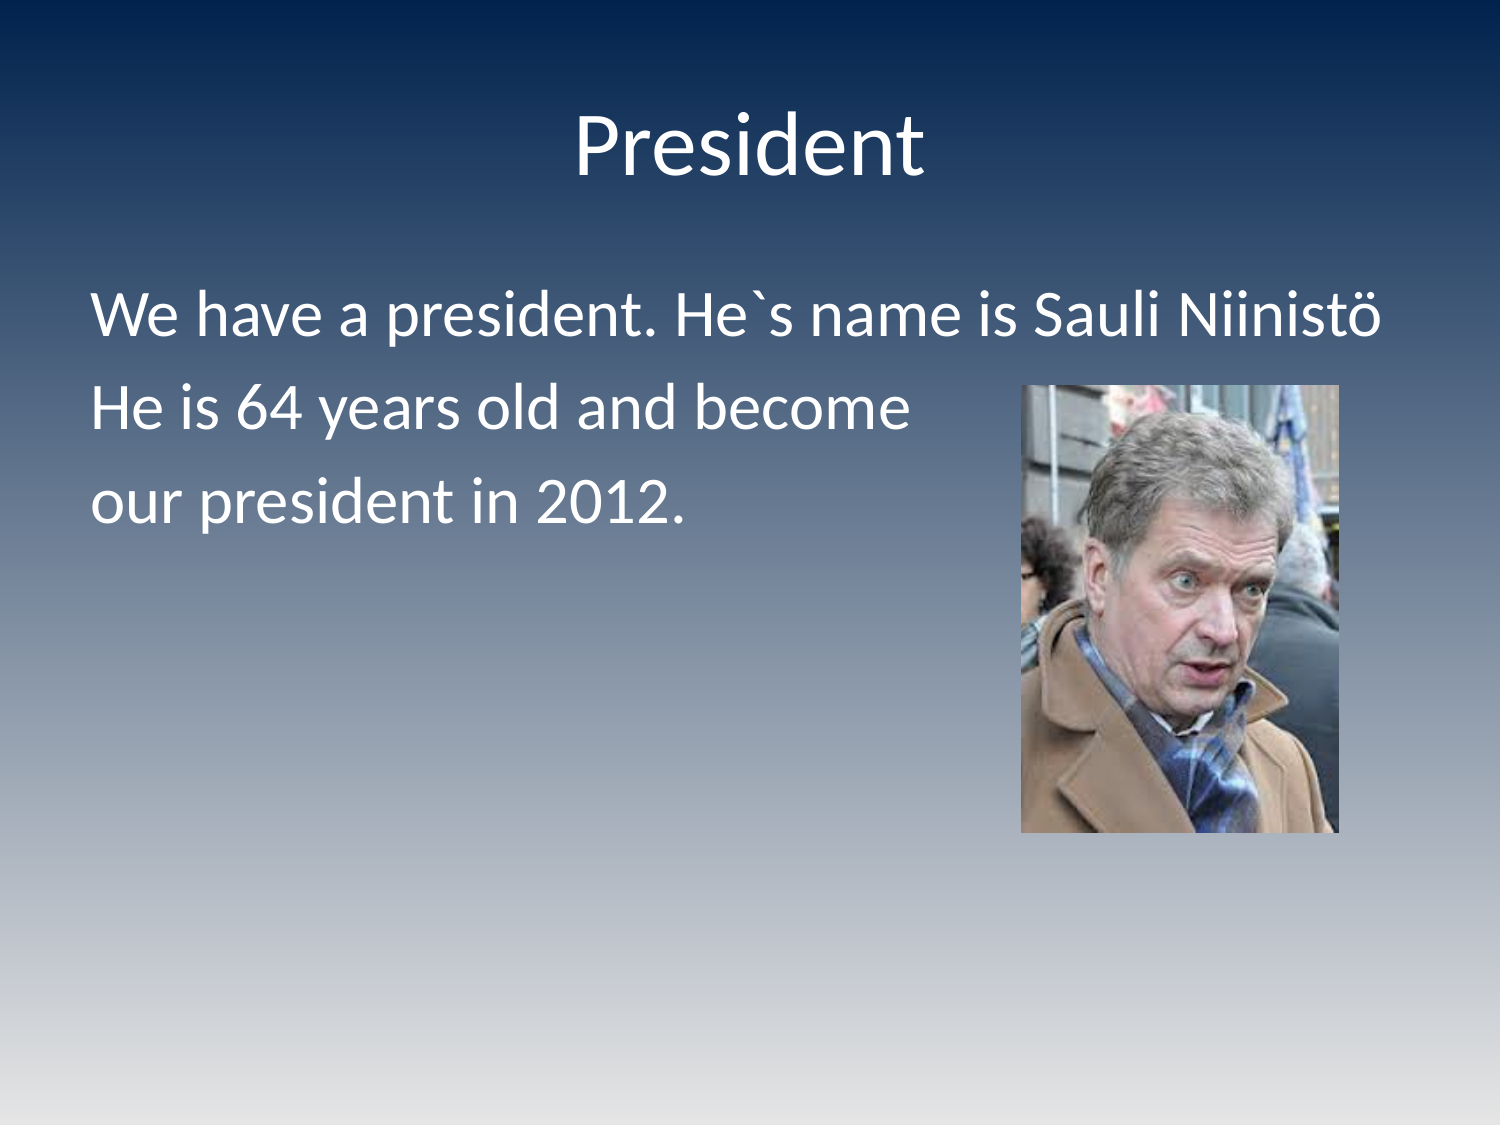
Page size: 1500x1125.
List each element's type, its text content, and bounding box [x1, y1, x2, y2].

picture [1021, 385, 1339, 833]
list We have a president. He`s name is Sauli Niinistö He is 64 years old and become our president in 2012. [75, 262, 1425, 1005]
title President [75, 45, 1425, 233]
